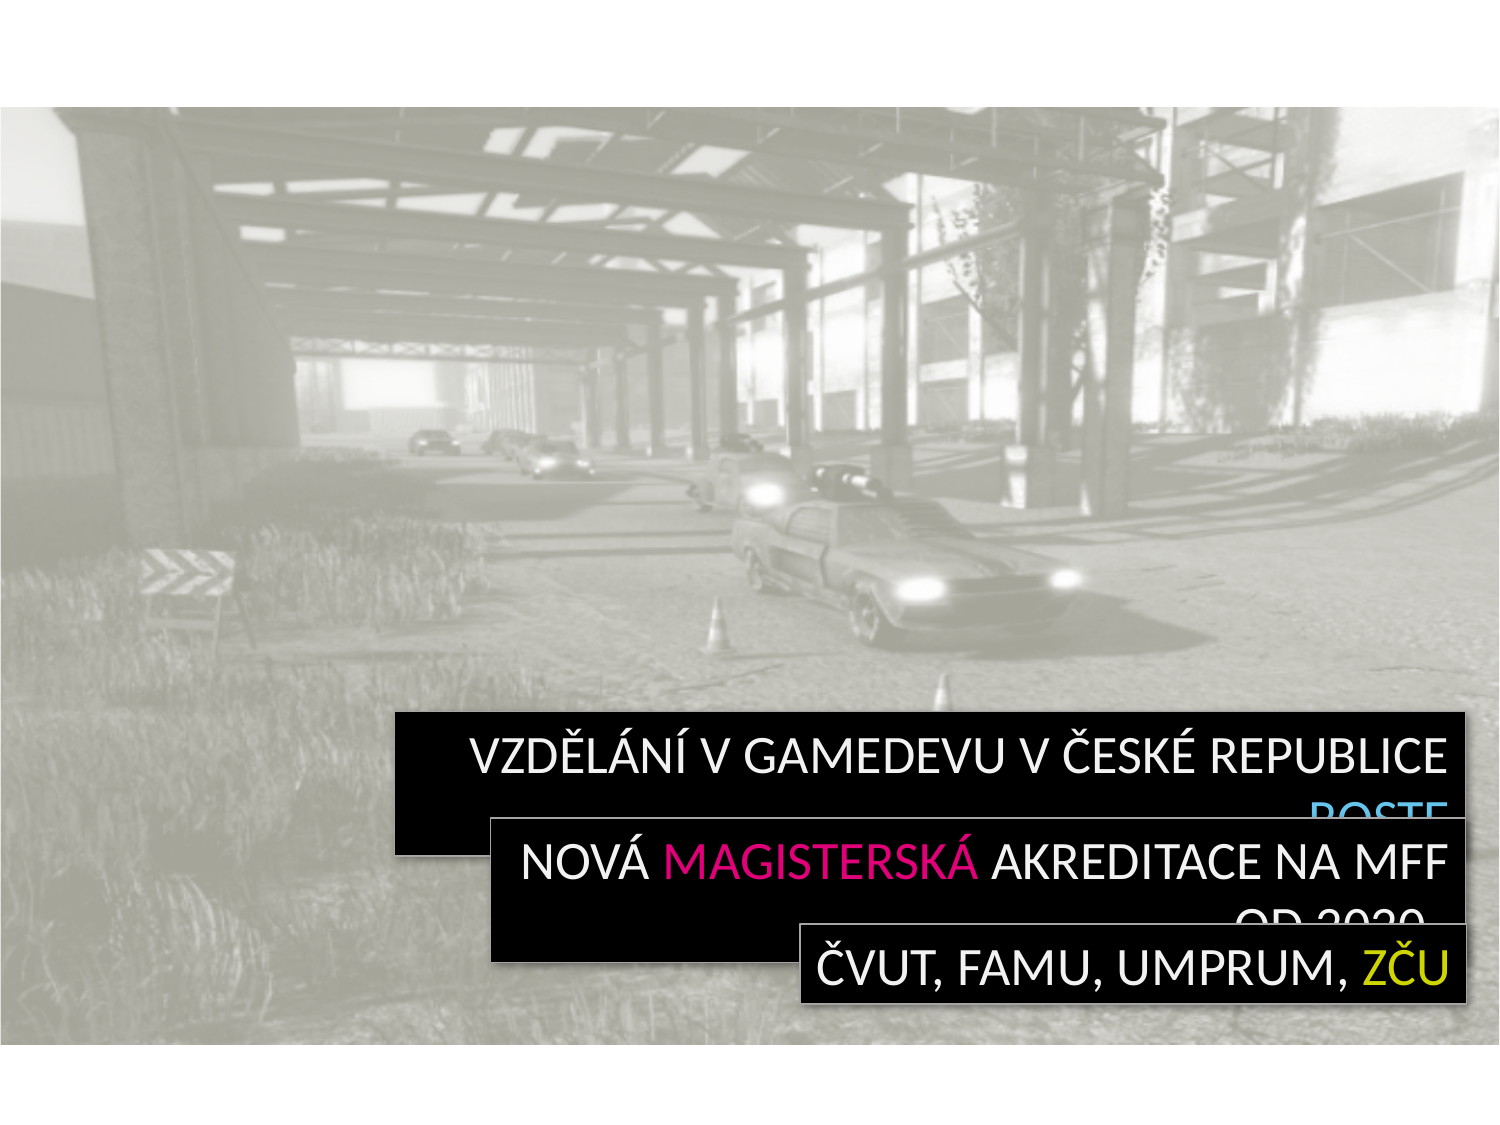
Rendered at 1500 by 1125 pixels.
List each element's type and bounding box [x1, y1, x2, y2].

picture [0, 107, 1500, 1046]
